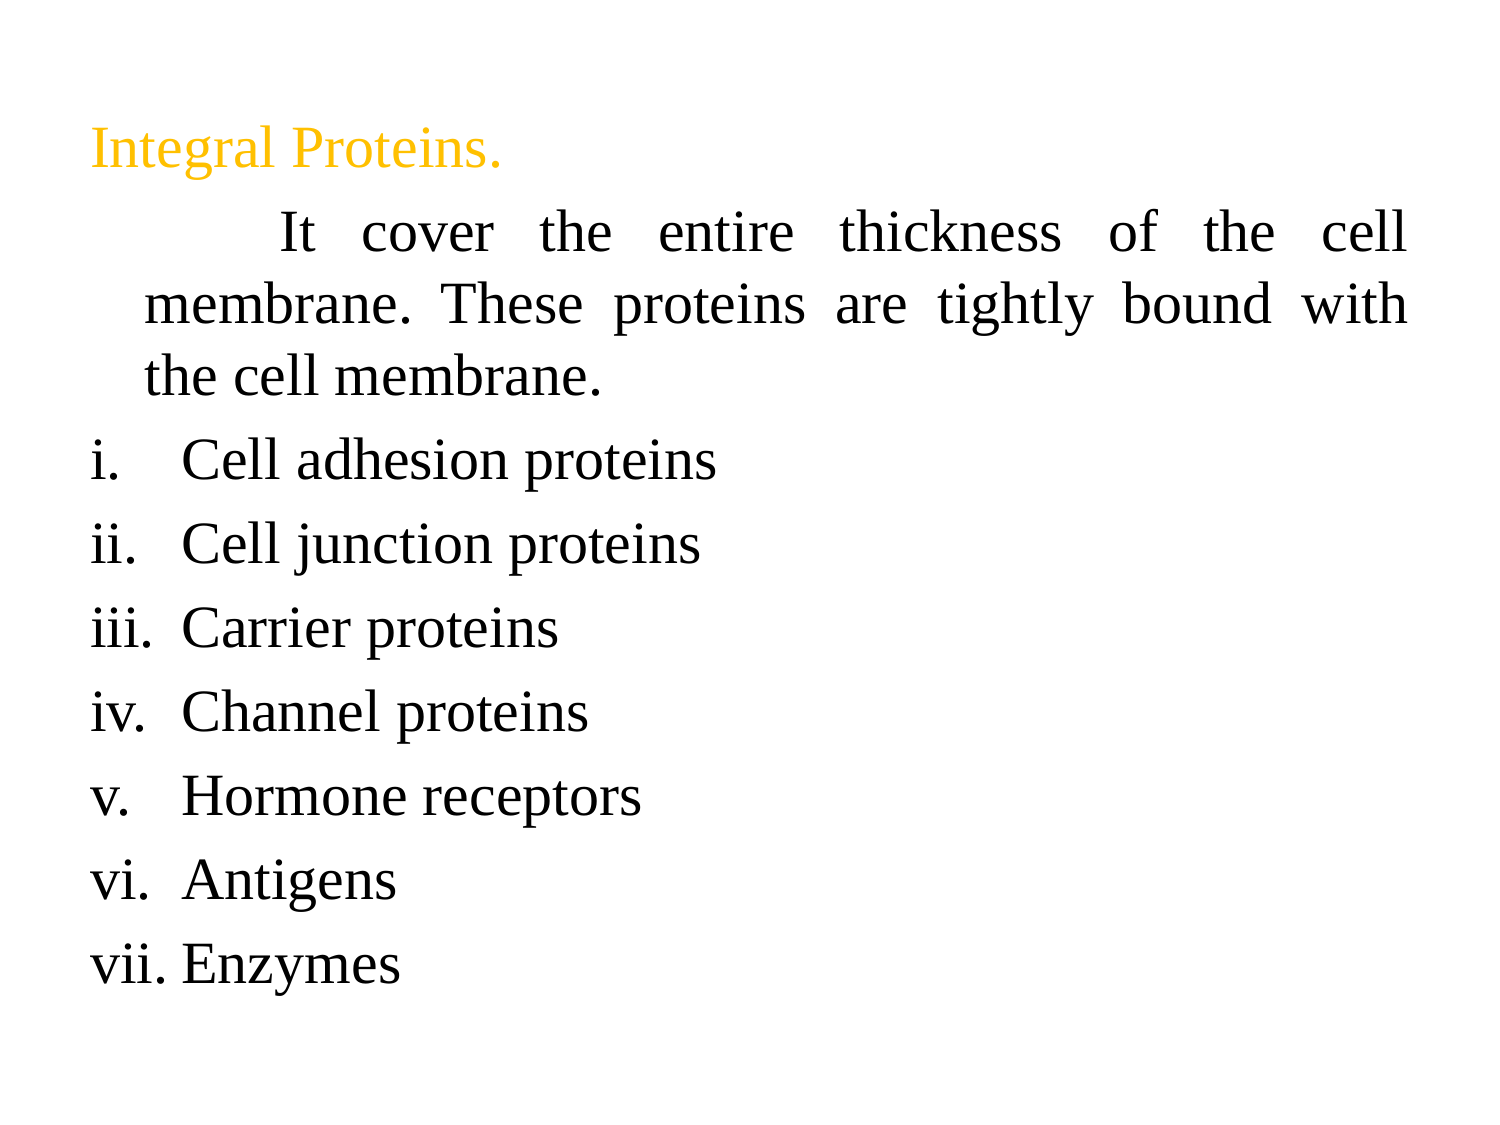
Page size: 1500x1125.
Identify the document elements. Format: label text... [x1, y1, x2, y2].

list Integral Proteins. It cover the entire thickness of the cell membrane. These proteins are tightly bound with the cell membrane. Cell adhesion proteins Cell junction proteins Carrier proteins Channel proteins Hormone receptors Antigens Enzymes [75, 99, 1425, 1005]
